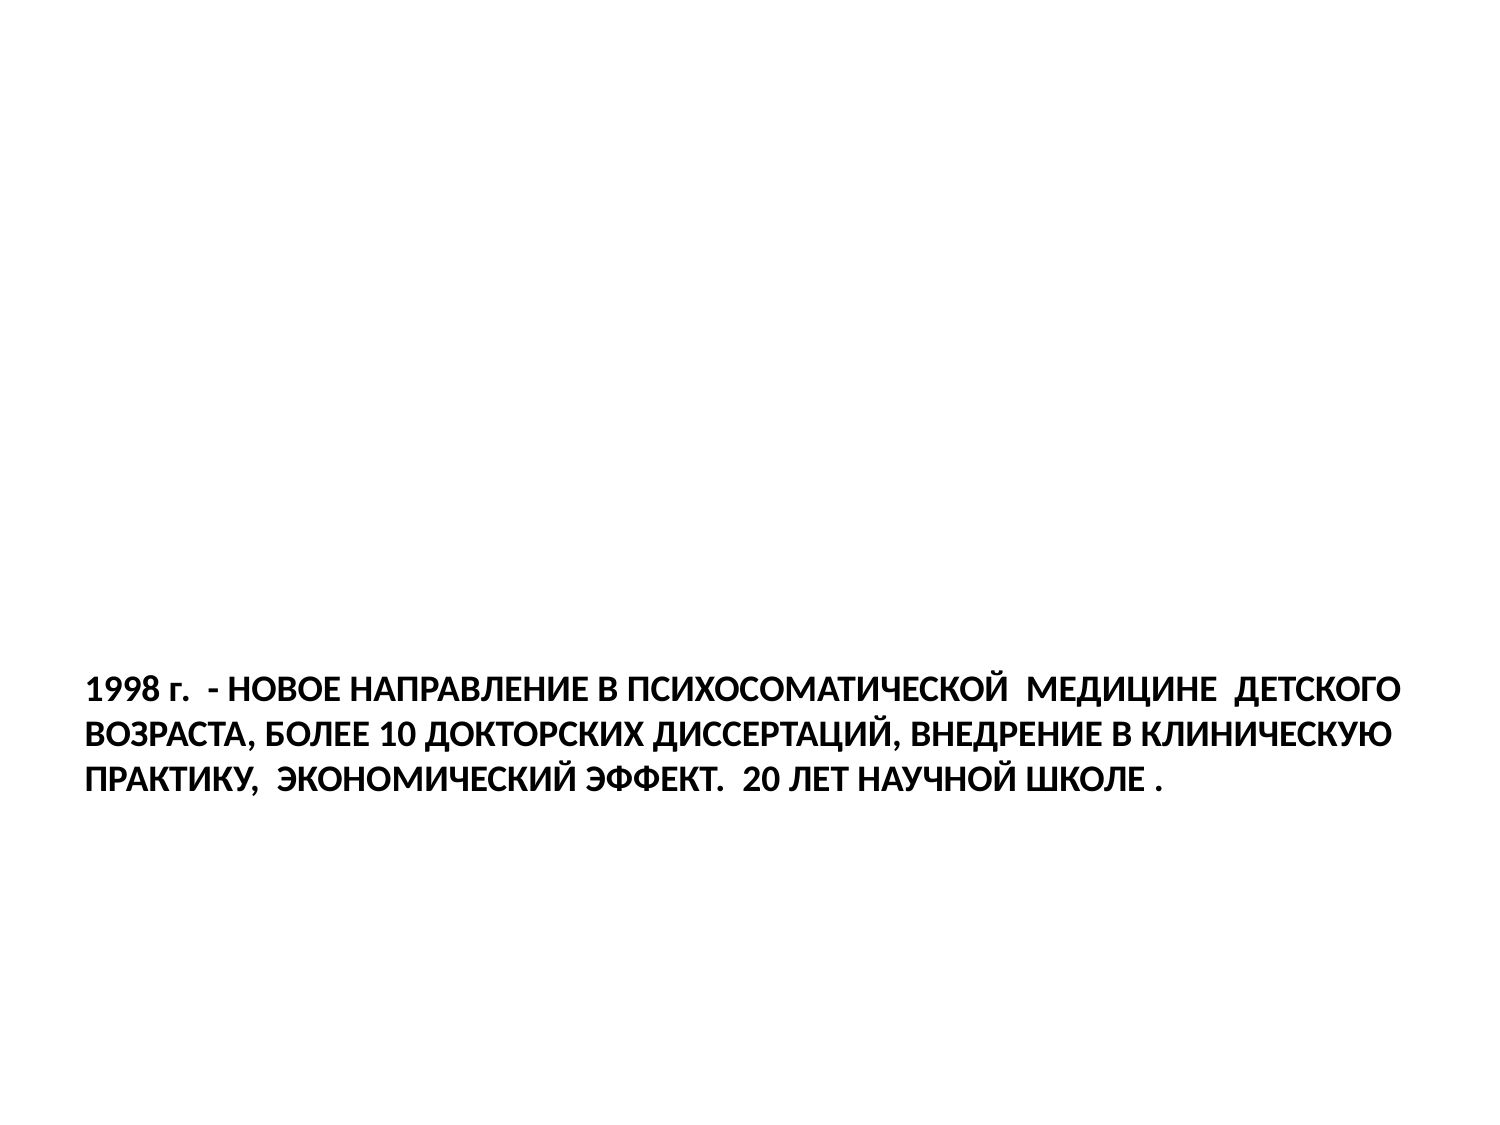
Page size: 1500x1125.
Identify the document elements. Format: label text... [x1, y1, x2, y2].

text_box 1998 г. - НОВОЕ НАПРАВЛЕНИЕ В ПСИХОСОМАТИЧЕСКОЙ МЕДИЦИНЕ ДЕТСКОГО ВОЗРАСТА, БОЛЕЕ 10 ДОКТОРСКИХ ДИССЕРТАЦИЙ, ВНЕДРЕНИЕ В КЛИНИЧЕСКУЮ ПРАКТИКУ, ЭКОНОМИЧЕСКИЙ ЭФФЕКТ. 20 ЛЕТ НАУЧНОЙ ШКОЛЕ . [69, 656, 1426, 807]
